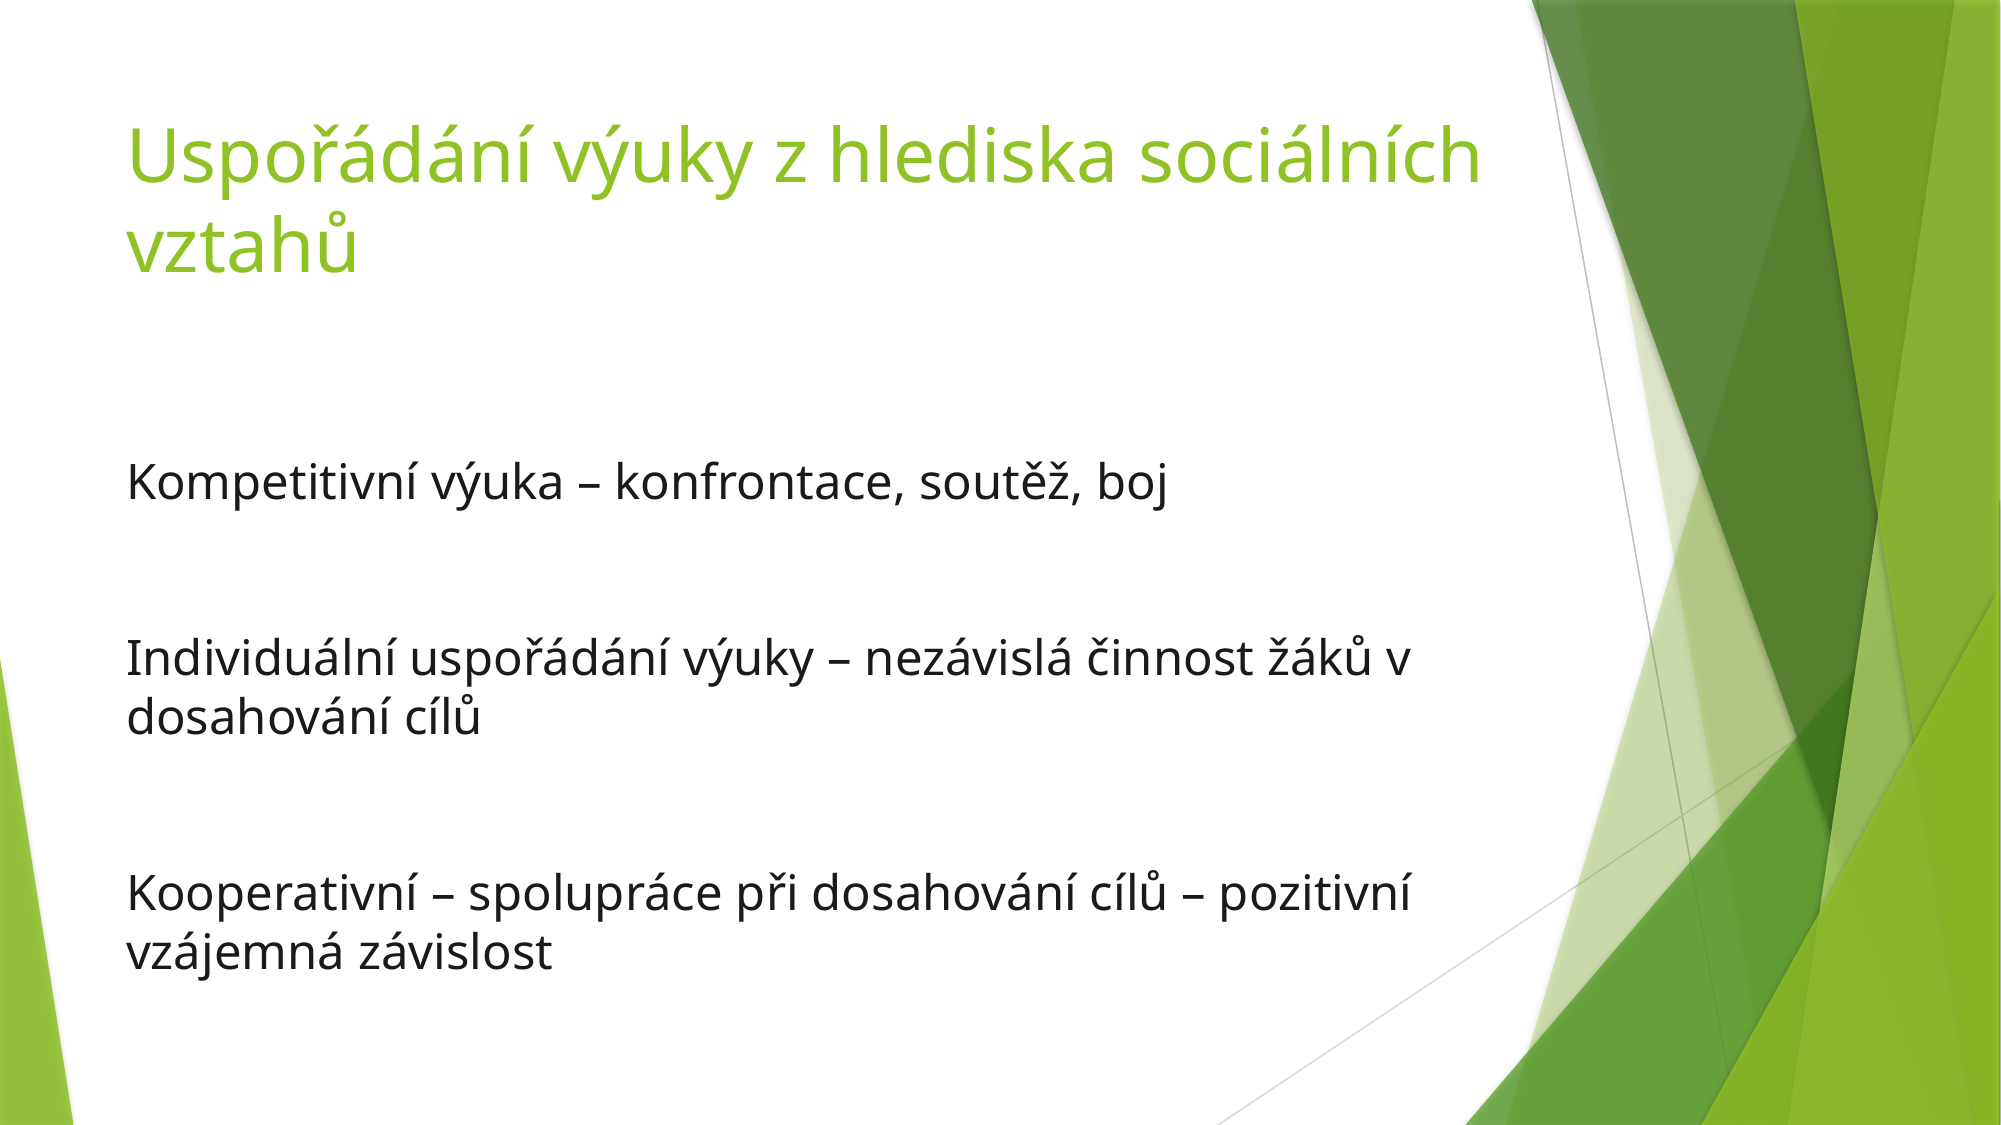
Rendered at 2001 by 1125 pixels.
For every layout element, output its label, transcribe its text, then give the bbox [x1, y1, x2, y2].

title Uspořádání výuky z hlediska sociálních vztahů [111, 99, 1522, 317]
list Kompetitivní výuka – konfrontace, soutěž, boj Individuální uspořádání výuky – nezávislá činnost žáků v dosahování cílů Kooperativní – spolupráce při dosahování cílů – pozitivní vzájemná závislost [111, 354, 1522, 992]
